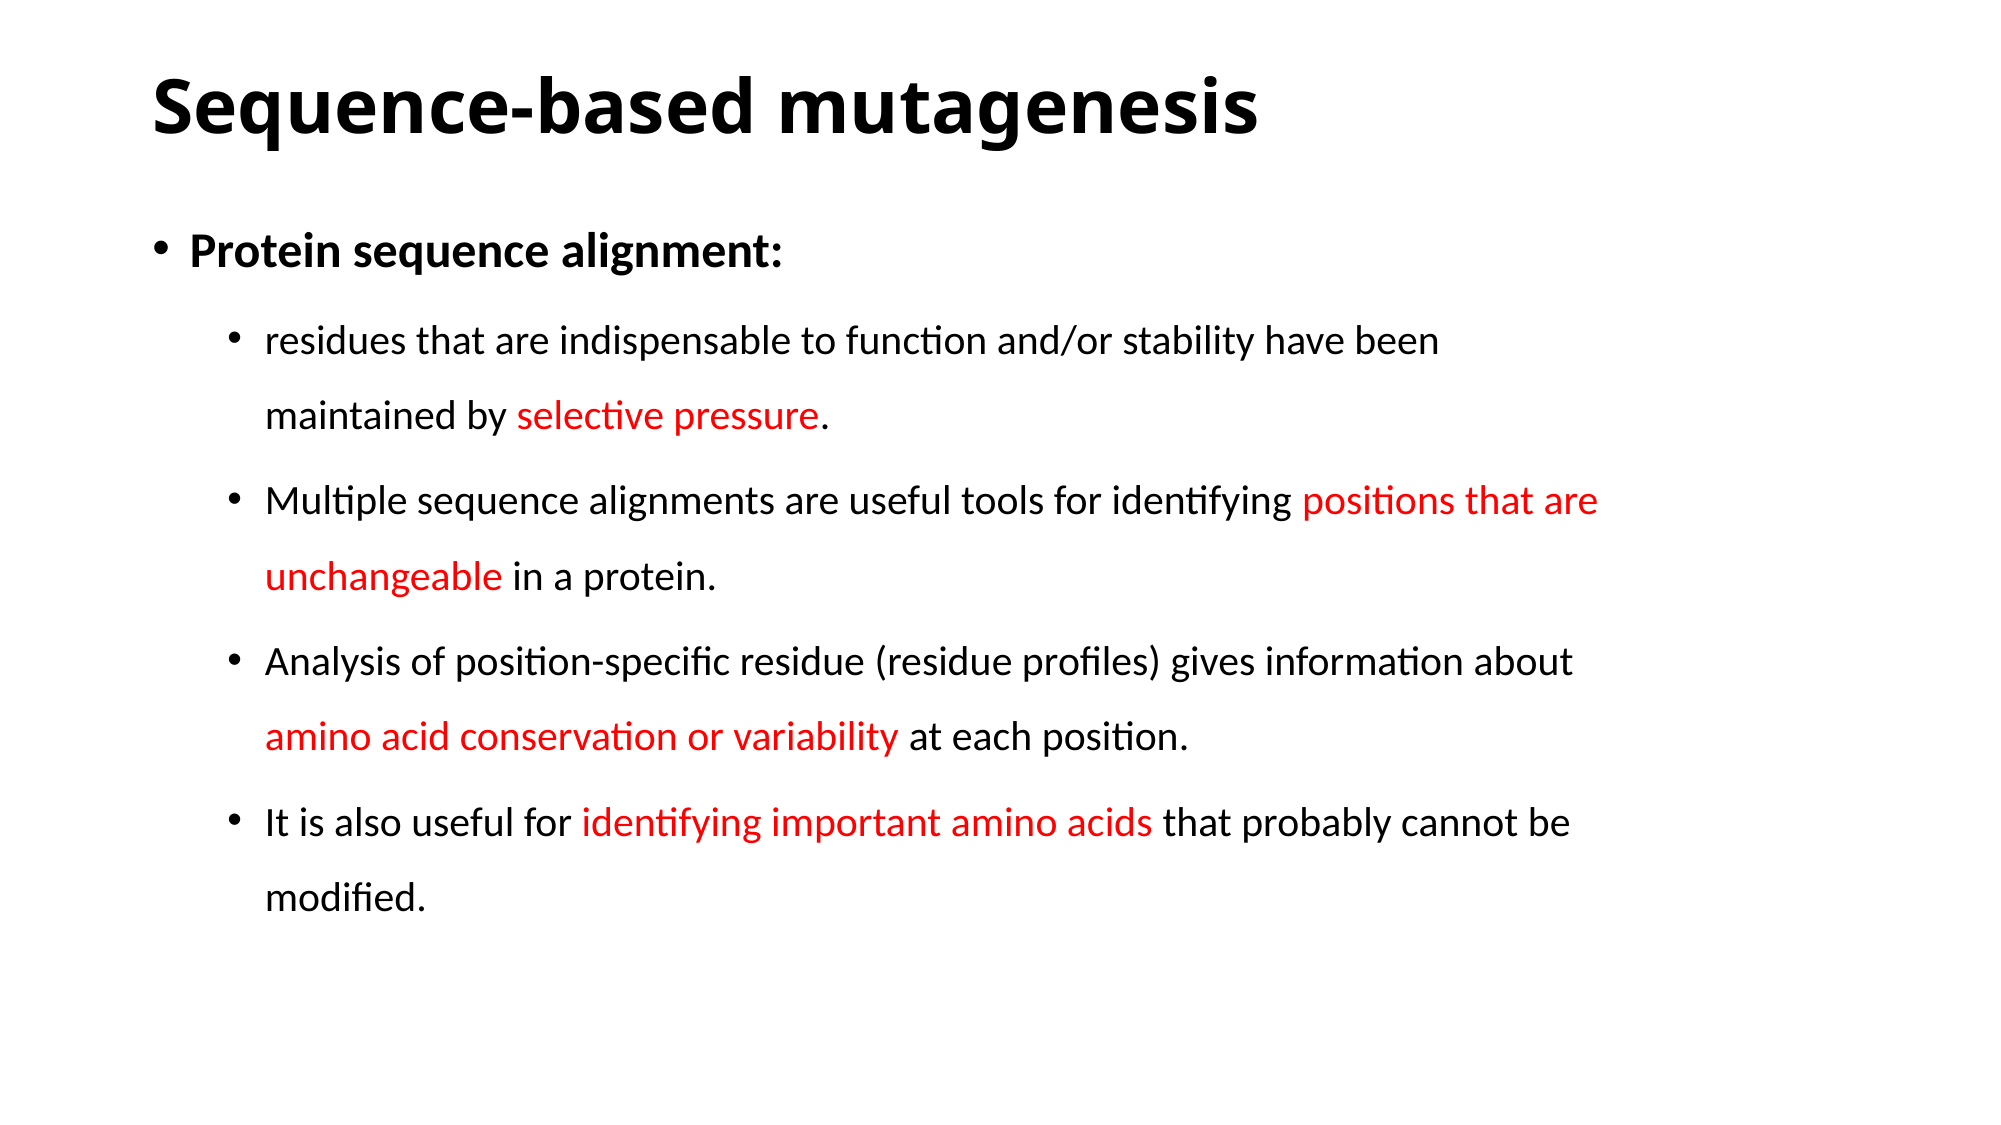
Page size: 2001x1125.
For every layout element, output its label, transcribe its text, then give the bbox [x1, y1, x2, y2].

list Protein sequence alignment: residues that are indispensable to function and/or stability have been maintained by selective pressure. Multiple sequence alignments are useful tools for identifying positions that are unchangeable in a protein. Analysis of position-specific residue (residue profiles) gives information about amino acid conservation or variability at each position. It is also useful for identifying important amino acids that probably cannot be modified. [137, 179, 1631, 1014]
title Sequence-based mutagenesis [137, 59, 1863, 160]
